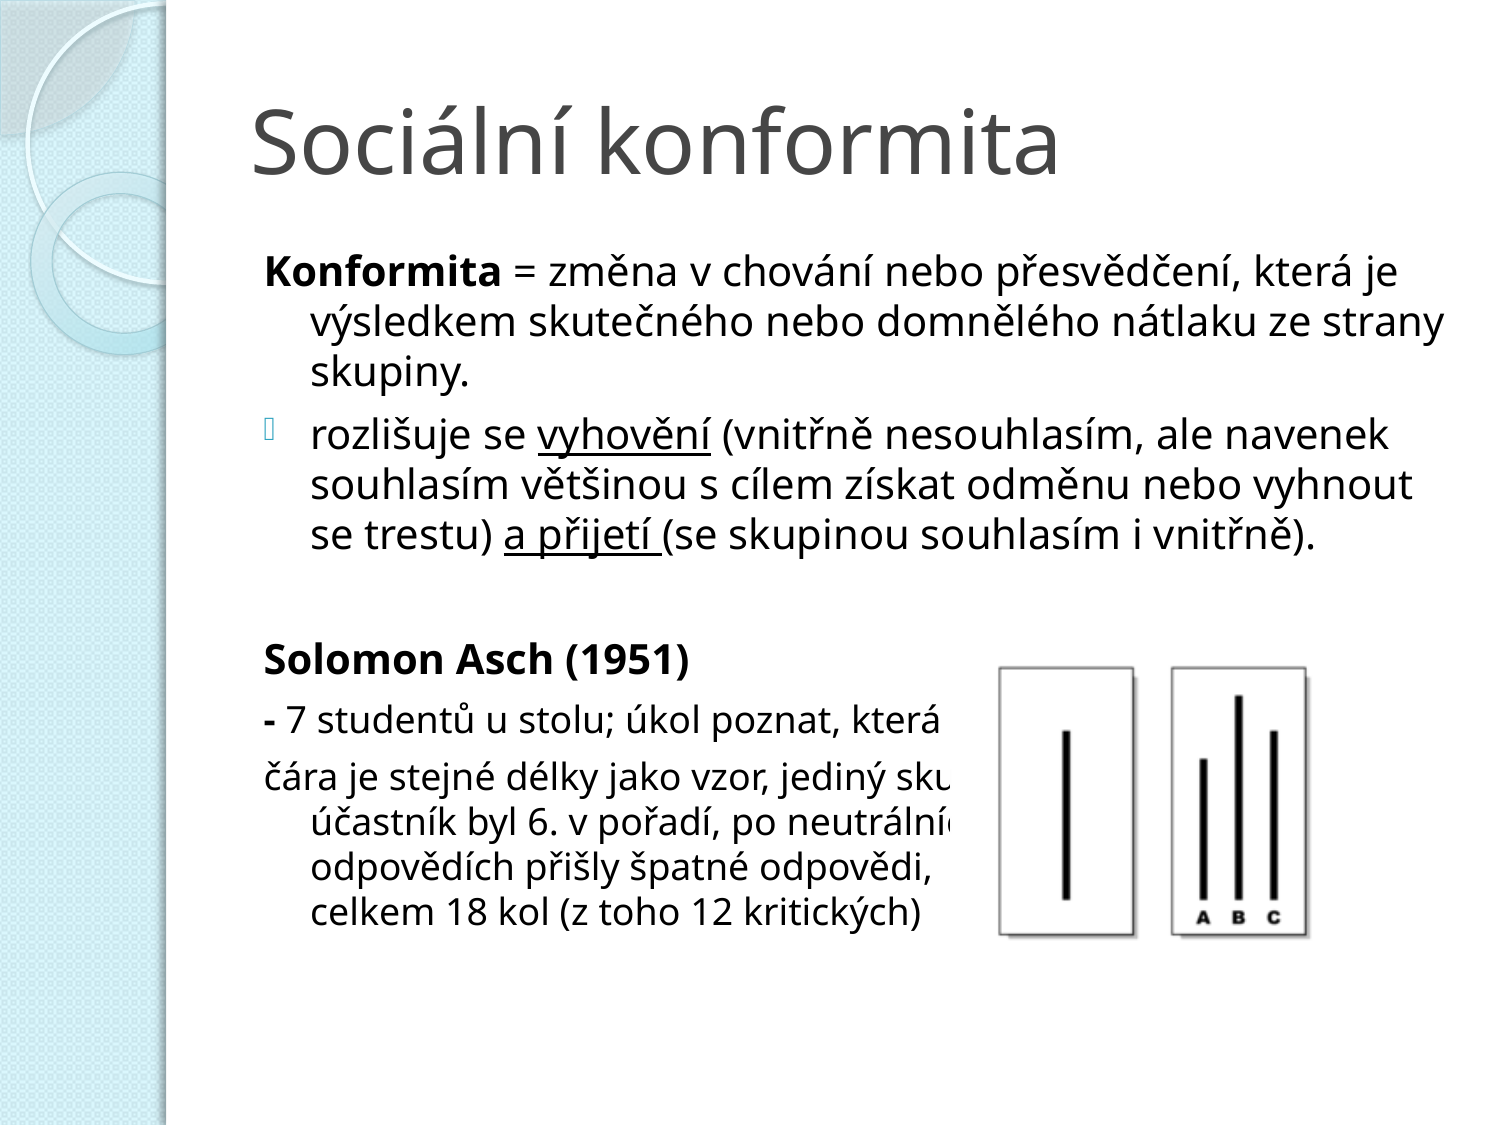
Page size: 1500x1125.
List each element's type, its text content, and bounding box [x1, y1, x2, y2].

list Konformita = změna v chování nebo přesvědčení, která je výsledkem skutečného nebo domnělého nátlaku ze strany skupiny. rozlišuje se vyhovění (vnitřně nesouhlasím, ale navenek souhlasím většinou s cílem získat odměnu nebo vyhnout se trestu) a přijetí (se skupinou souhlasím i vnitřně). Solomon Asch (1951) - 7 studentů u stolu; úkol poznat, která čára je stejné délky jako vzor, jediný skutečný účastník byl 6. v pořadí, po neutrálních odpovědích přišly špatné odpovědi, celkem 18 kol (z toho 12 kritických) [235, 237, 1466, 1025]
picture [950, 633, 1369, 977]
title Sociální konformita [235, 45, 1466, 233]
